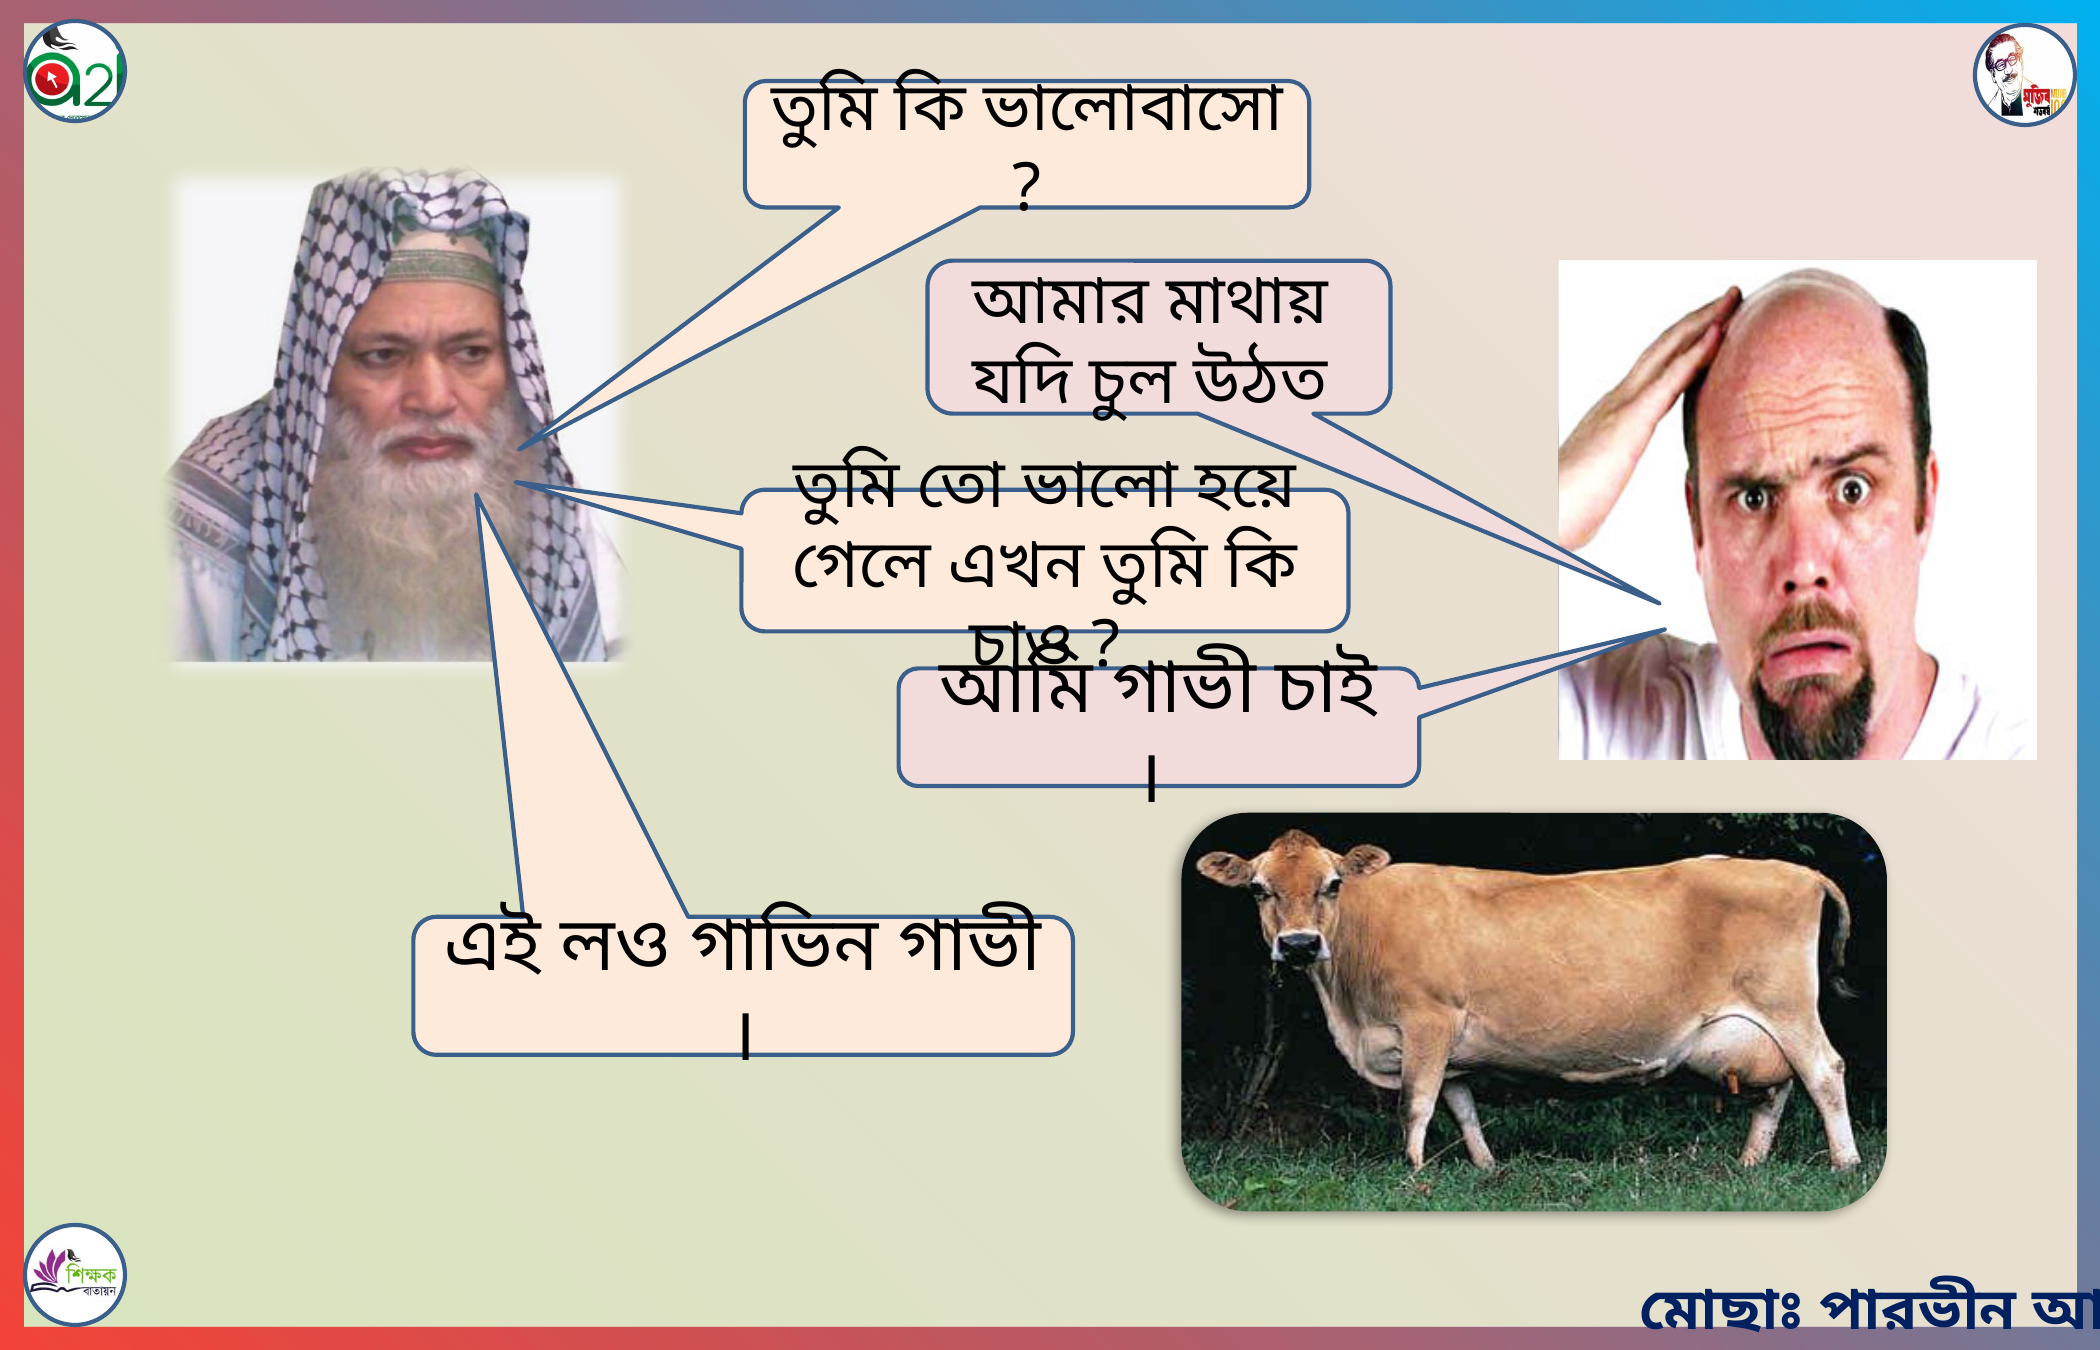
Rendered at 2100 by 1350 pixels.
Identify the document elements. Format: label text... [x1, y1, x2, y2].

picture [1181, 812, 1888, 1212]
picture [28, 1228, 122, 1322]
picture [1558, 260, 2037, 760]
picture [28, 24, 122, 118]
text_box তুমি কি ভালোবাসো ? [641, 78, 1312, 388]
text_box এই লও গাভিন গাভী । [411, 693, 1076, 1057]
text_box আমার মাথায় যদি চুল উঠত [925, 258, 1552, 562]
picture [155, 159, 637, 684]
picture [1978, 28, 2072, 122]
text_box আমি গাভী চাই । [896, 654, 1552, 789]
text_box তুমি তো ভালো হয়ে গেলে এখন তুমি কি চাও ? [641, 487, 1351, 634]
